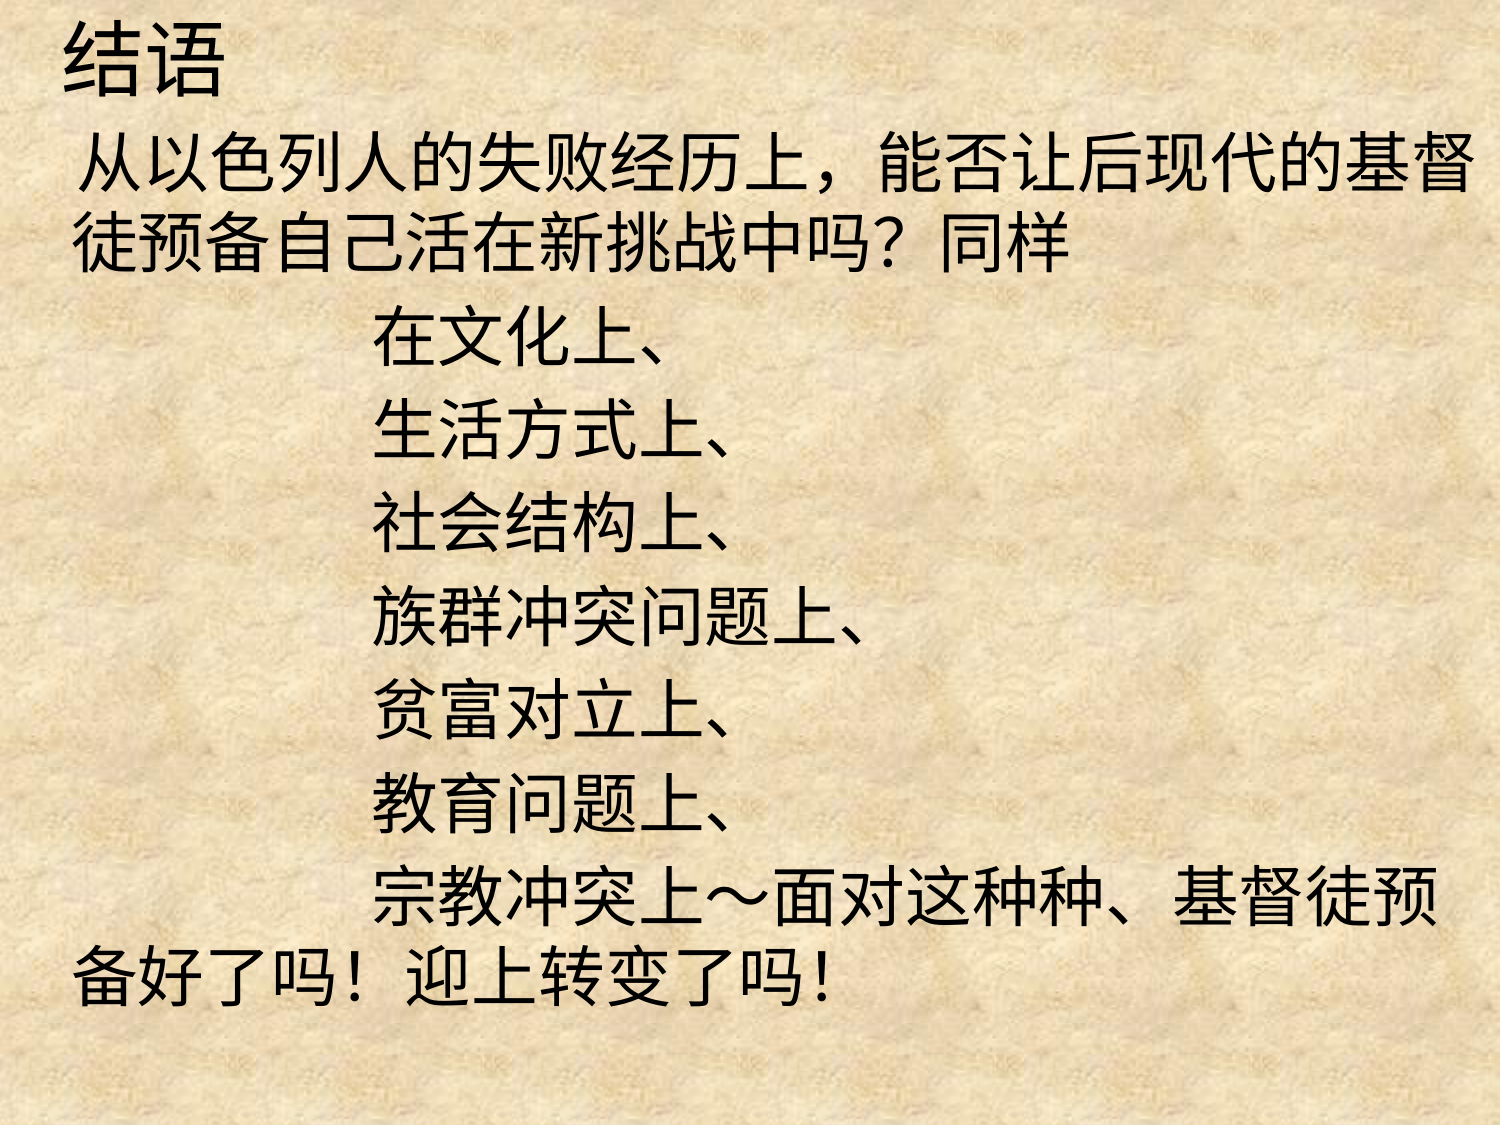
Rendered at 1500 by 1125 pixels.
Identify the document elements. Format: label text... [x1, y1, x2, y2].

list 结语 从以色列人的失败经历上，能否让后现代的基督徒预备自己活在新挑战中吗？同样 在文化上、 生活方式上、 社会结构上、 族群冲突问题上、 贫富对立上、 教育问题上、 宗教冲突上～面对这种种、基督徒预备好了吗！迎上转变了吗！ [0, 0, 1500, 1125]
